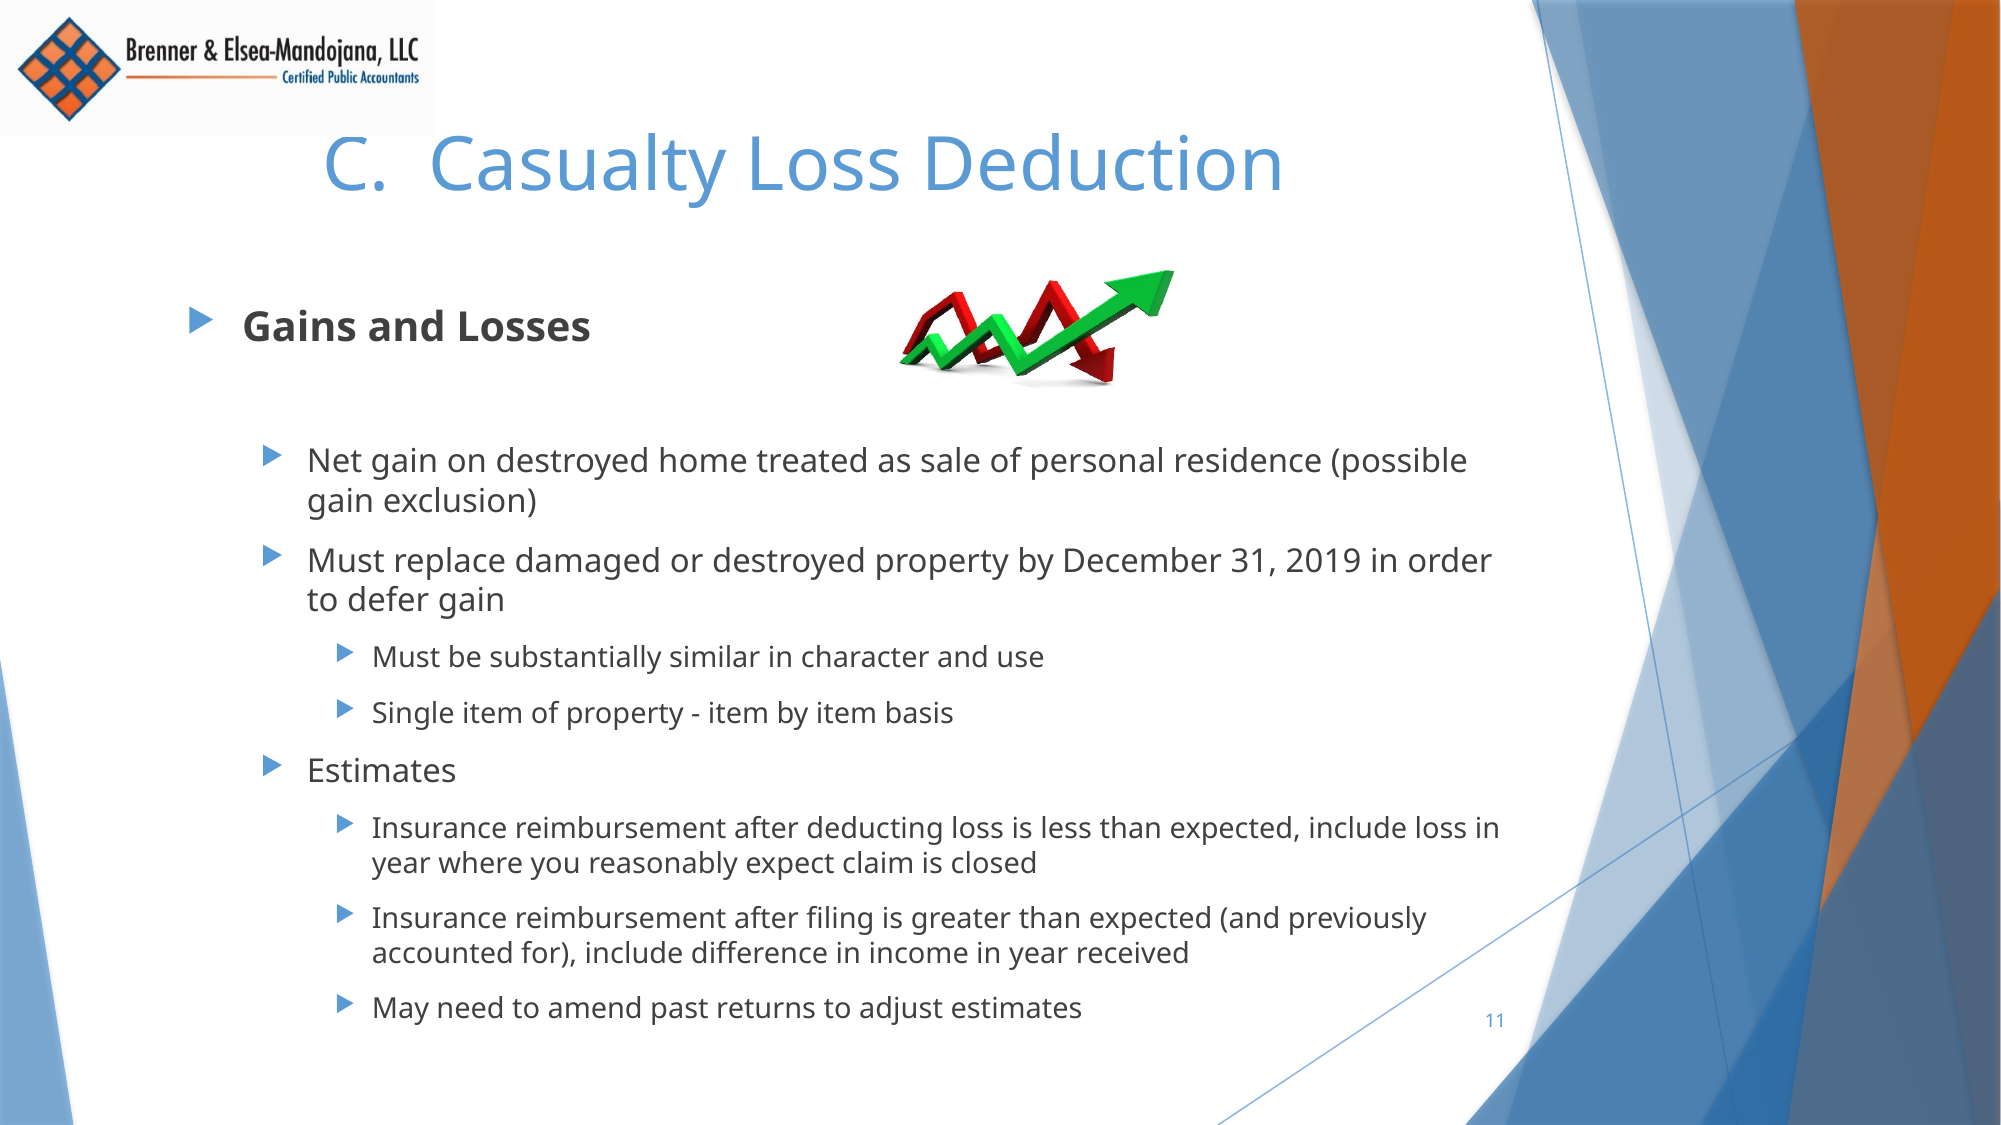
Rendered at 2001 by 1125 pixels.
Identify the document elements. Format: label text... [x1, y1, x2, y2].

title C. Casualty Loss Deduction [199, 108, 1410, 239]
picture [0, 0, 435, 137]
list Gains and Losses Net gain on destroyed home treated as sale of personal residence (possible gain exclusion) Must replace damaged or destroyed property by December 31, 2019 in order to defer gain Must be substantially similar in character and use Single item of property - item by item basis Estimates Insurance reimbursement after deducting loss is less than expected, include loss in year where you reasonably expect claim is closed Insurance reimbursement after filing is greater than expected (and previously accounted for), include difference in income in year received May need to amend past returns to adjust estimates [171, 292, 1522, 1038]
slide_number 11 [1409, 991, 1522, 1051]
picture [868, 251, 1188, 411]
